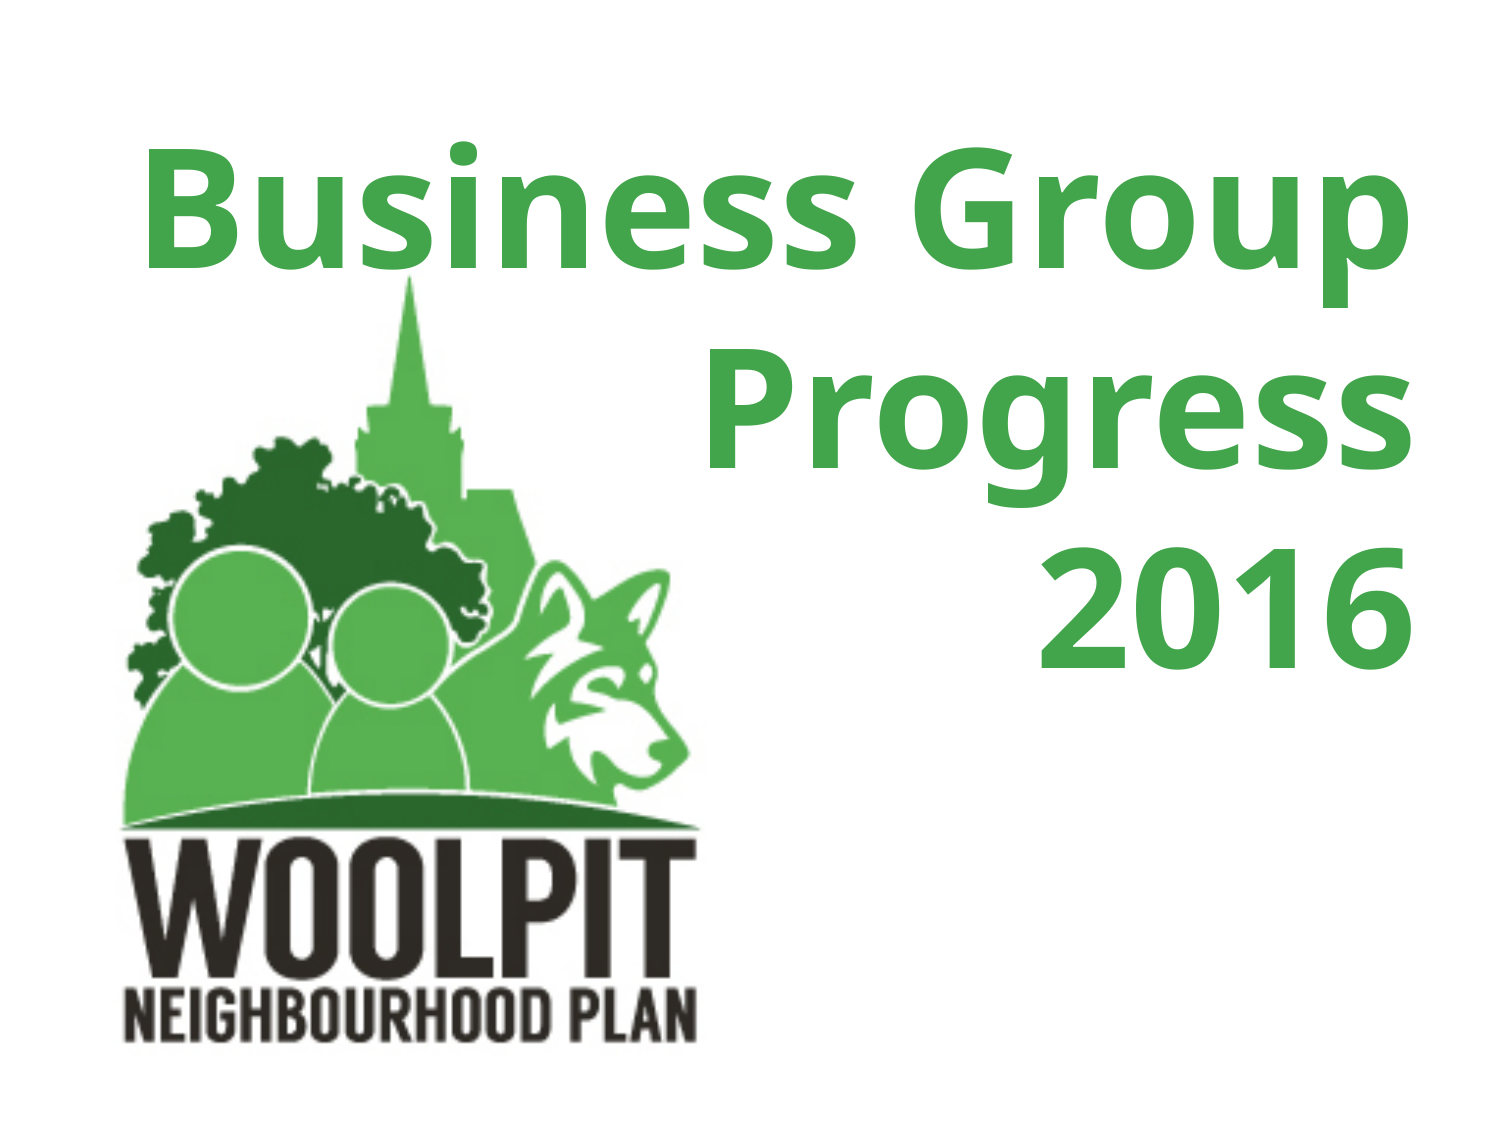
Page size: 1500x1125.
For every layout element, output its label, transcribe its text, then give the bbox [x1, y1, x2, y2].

subtitle Business Group Progress 2016 [53, 101, 1424, 1059]
picture [46, 255, 762, 1068]
